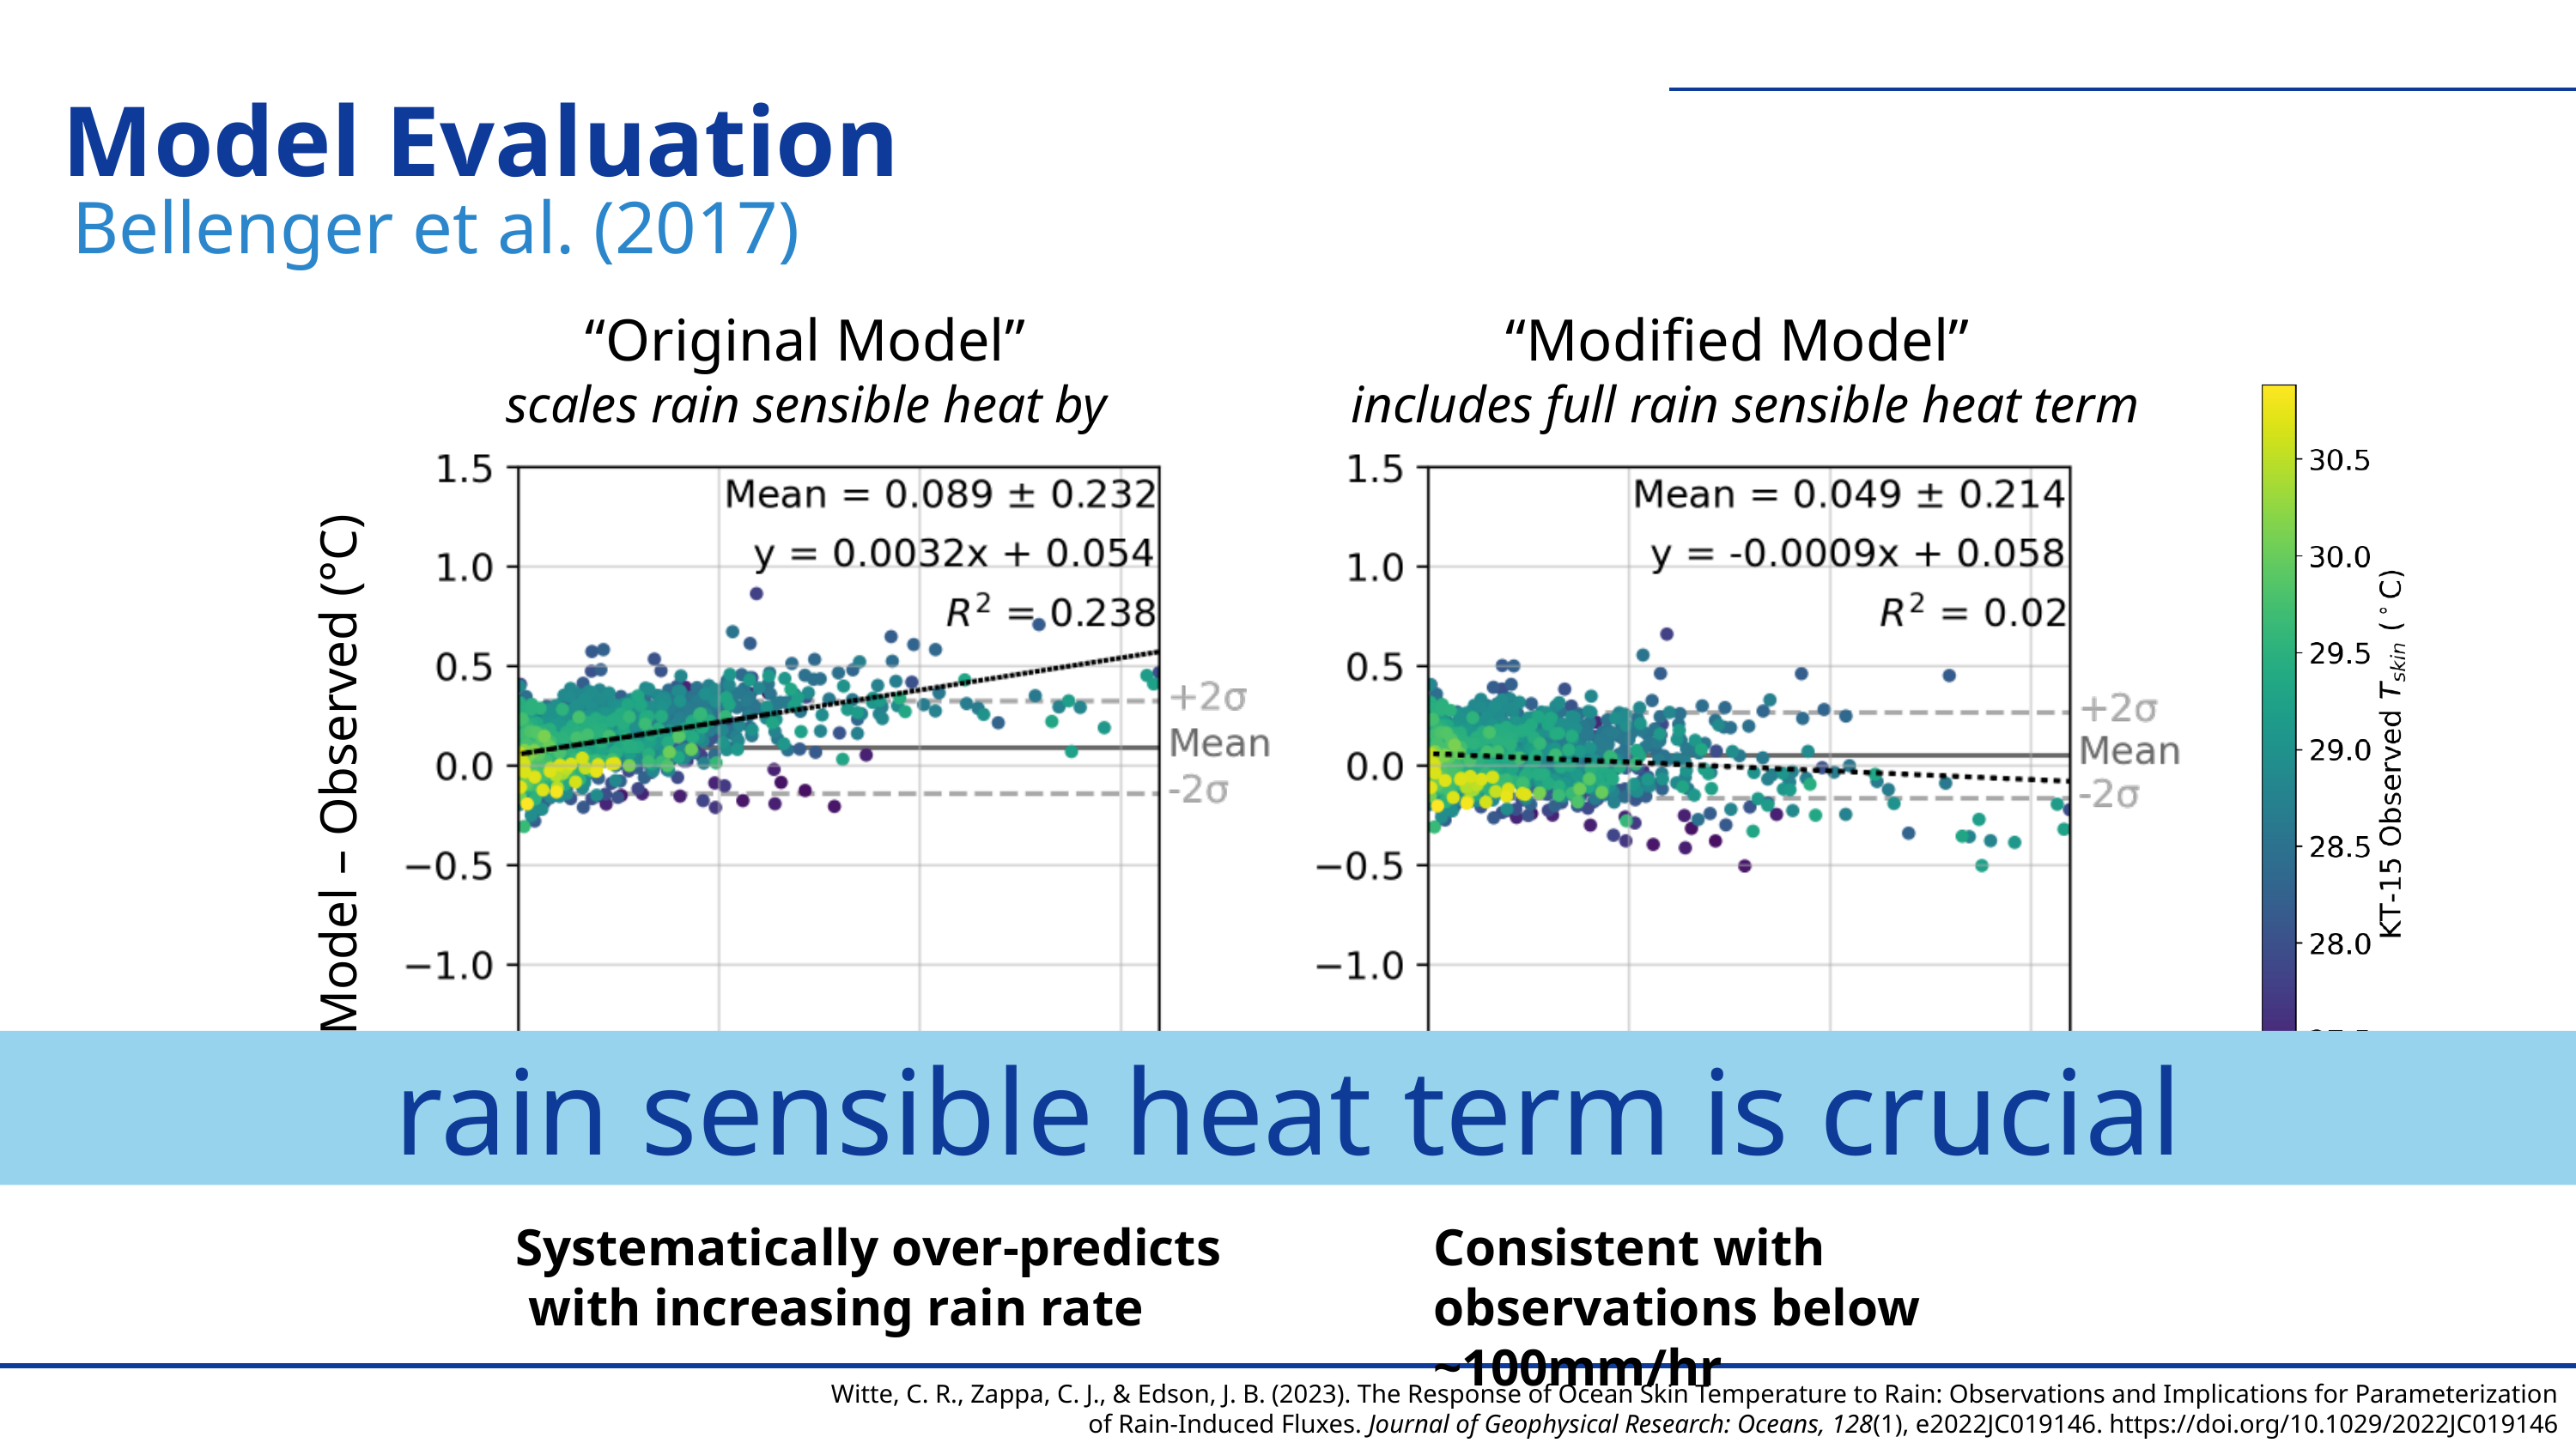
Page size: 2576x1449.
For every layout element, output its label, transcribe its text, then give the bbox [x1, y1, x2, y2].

text_box Witte, C. R., Zappa, C. J., & Edson, J. B. (2023). The Response of Ocean Skin Temperature to Rain: Observations and Implications for Parameterization of Rain-Induced Fluxes. Journal of Geophysical Research: Oceans, 128(1), e2022JC019146. https://doi.org/10.1029/2022JC019146 [811, 1376, 2572, 1445]
text_box “Modified Model” includes full rain sensible heat term [1338, 297, 2153, 345]
text_box Model – Observed (°C) [301, 477, 368, 1030]
text_box Model Evaluation [62, 33, 1865, 197]
text_box Consistent with observations below ~100mm/hr [1421, 1209, 2154, 1365]
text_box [374, 348, 2427, 1143]
text_box Bellenger et al. (2017) [25, 176, 813, 275]
text_box rain sensible heat term is crucial [0, 1030, 2576, 1185]
